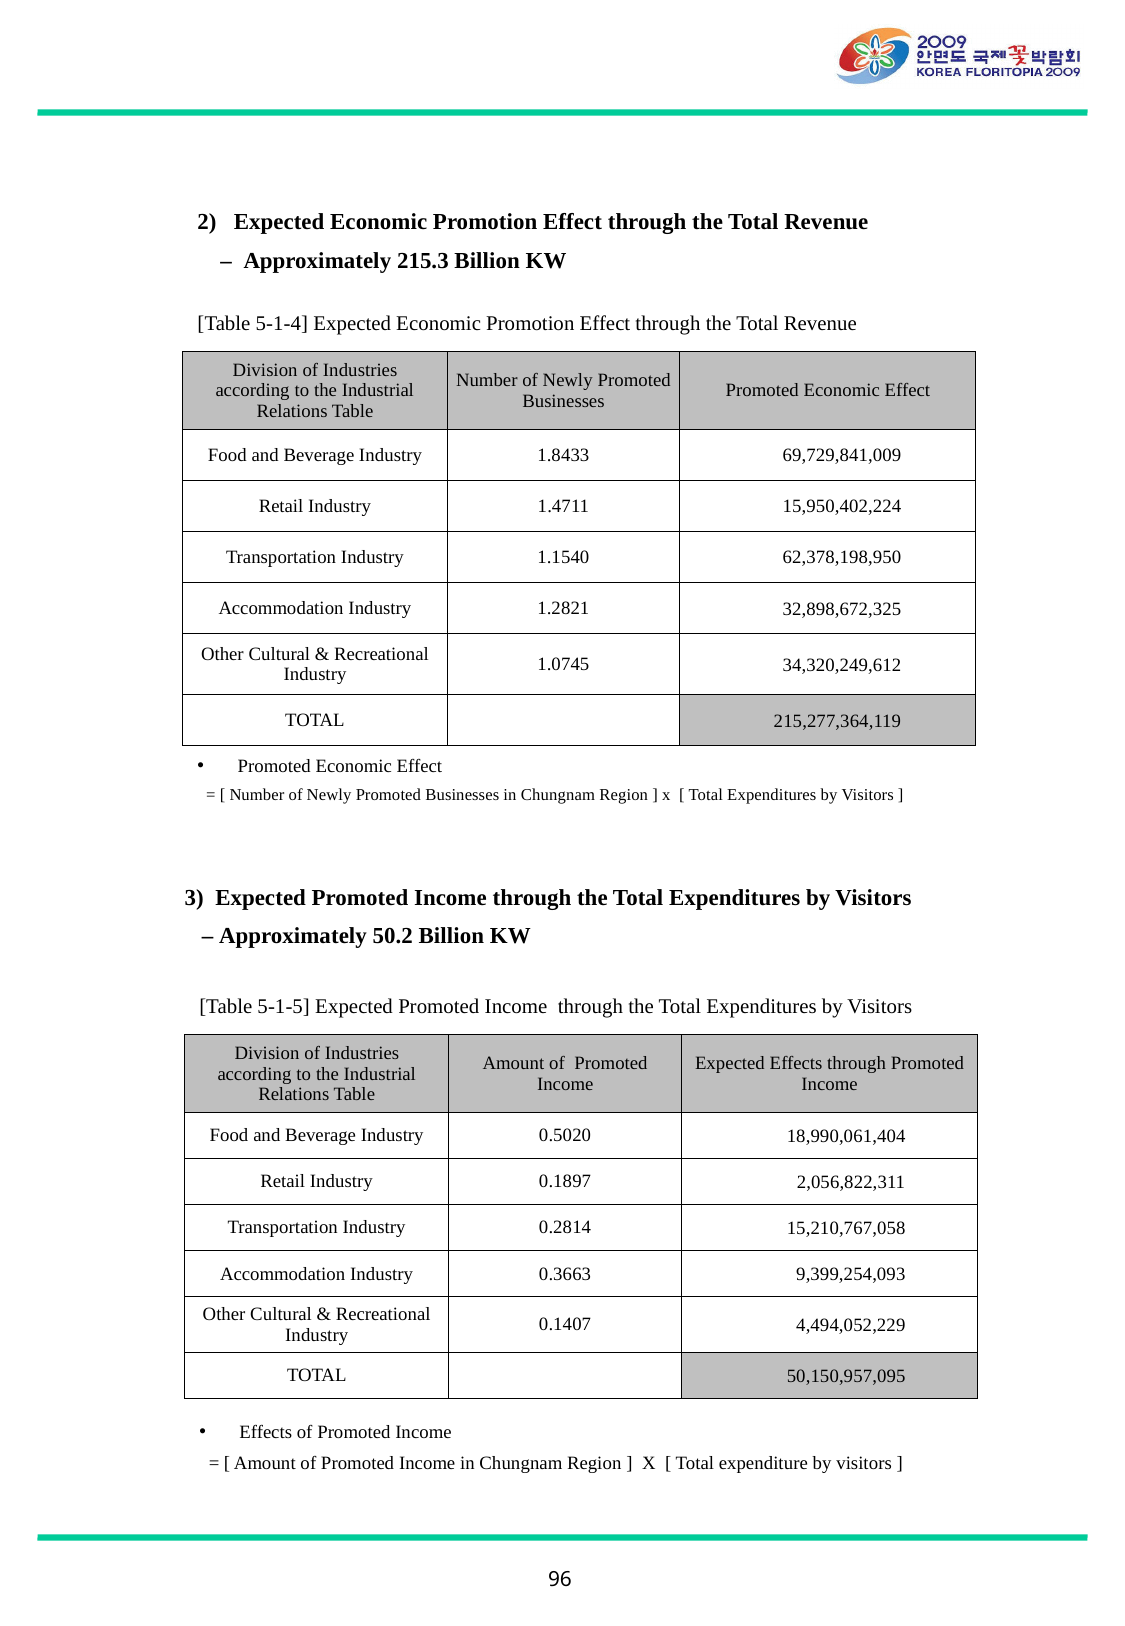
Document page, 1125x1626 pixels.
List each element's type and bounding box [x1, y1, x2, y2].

table_cell [680, 695, 975, 745]
table_cell [448, 532, 679, 582]
table_cell [680, 430, 975, 480]
table_cell [449, 1113, 681, 1158]
text_box [182, 292, 974, 343]
table_cell [183, 532, 447, 582]
table_cell [448, 634, 679, 694]
table_cell [682, 1205, 977, 1250]
text_box [182, 737, 974, 778]
table_cell [680, 481, 975, 531]
table_cell [185, 1113, 448, 1158]
table_cell [183, 634, 447, 694]
table_cell [449, 1251, 681, 1296]
table_cell [682, 1251, 977, 1296]
table_cell [185, 1251, 448, 1296]
slide_number [502, 1558, 587, 1622]
table_header [449, 1035, 681, 1112]
table_cell [183, 430, 447, 480]
table_header [185, 1035, 448, 1112]
table_cell [183, 695, 447, 737]
table_header [183, 352, 447, 429]
table_header [680, 352, 975, 429]
table_cell [449, 1353, 681, 1398]
table_cell [448, 583, 679, 633]
table_cell [185, 1159, 448, 1204]
text_box [182, 209, 1058, 260]
table_cell [183, 481, 447, 531]
table_cell [682, 1113, 977, 1158]
table_cell [449, 1205, 681, 1250]
table_cell [682, 1159, 977, 1204]
table_cell [448, 481, 679, 531]
picture [834, 24, 1084, 89]
table_cell [680, 583, 975, 633]
table_cell [680, 532, 975, 582]
table_cell [682, 1353, 977, 1398]
table_cell [449, 1159, 681, 1204]
table_cell [449, 1297, 681, 1352]
table_cell [185, 1205, 448, 1250]
table_cell [448, 695, 679, 737]
text_box [184, 1403, 976, 1444]
table_header [682, 1035, 977, 1112]
text_box [182, 871, 1058, 949]
table_cell [682, 1297, 977, 1352]
table_cell [183, 583, 447, 633]
table_header [448, 352, 679, 429]
table_cell [185, 1297, 448, 1352]
table_cell [185, 1353, 448, 1398]
text_box [184, 974, 974, 1025]
table_cell [448, 430, 679, 480]
table_cell [680, 634, 975, 694]
